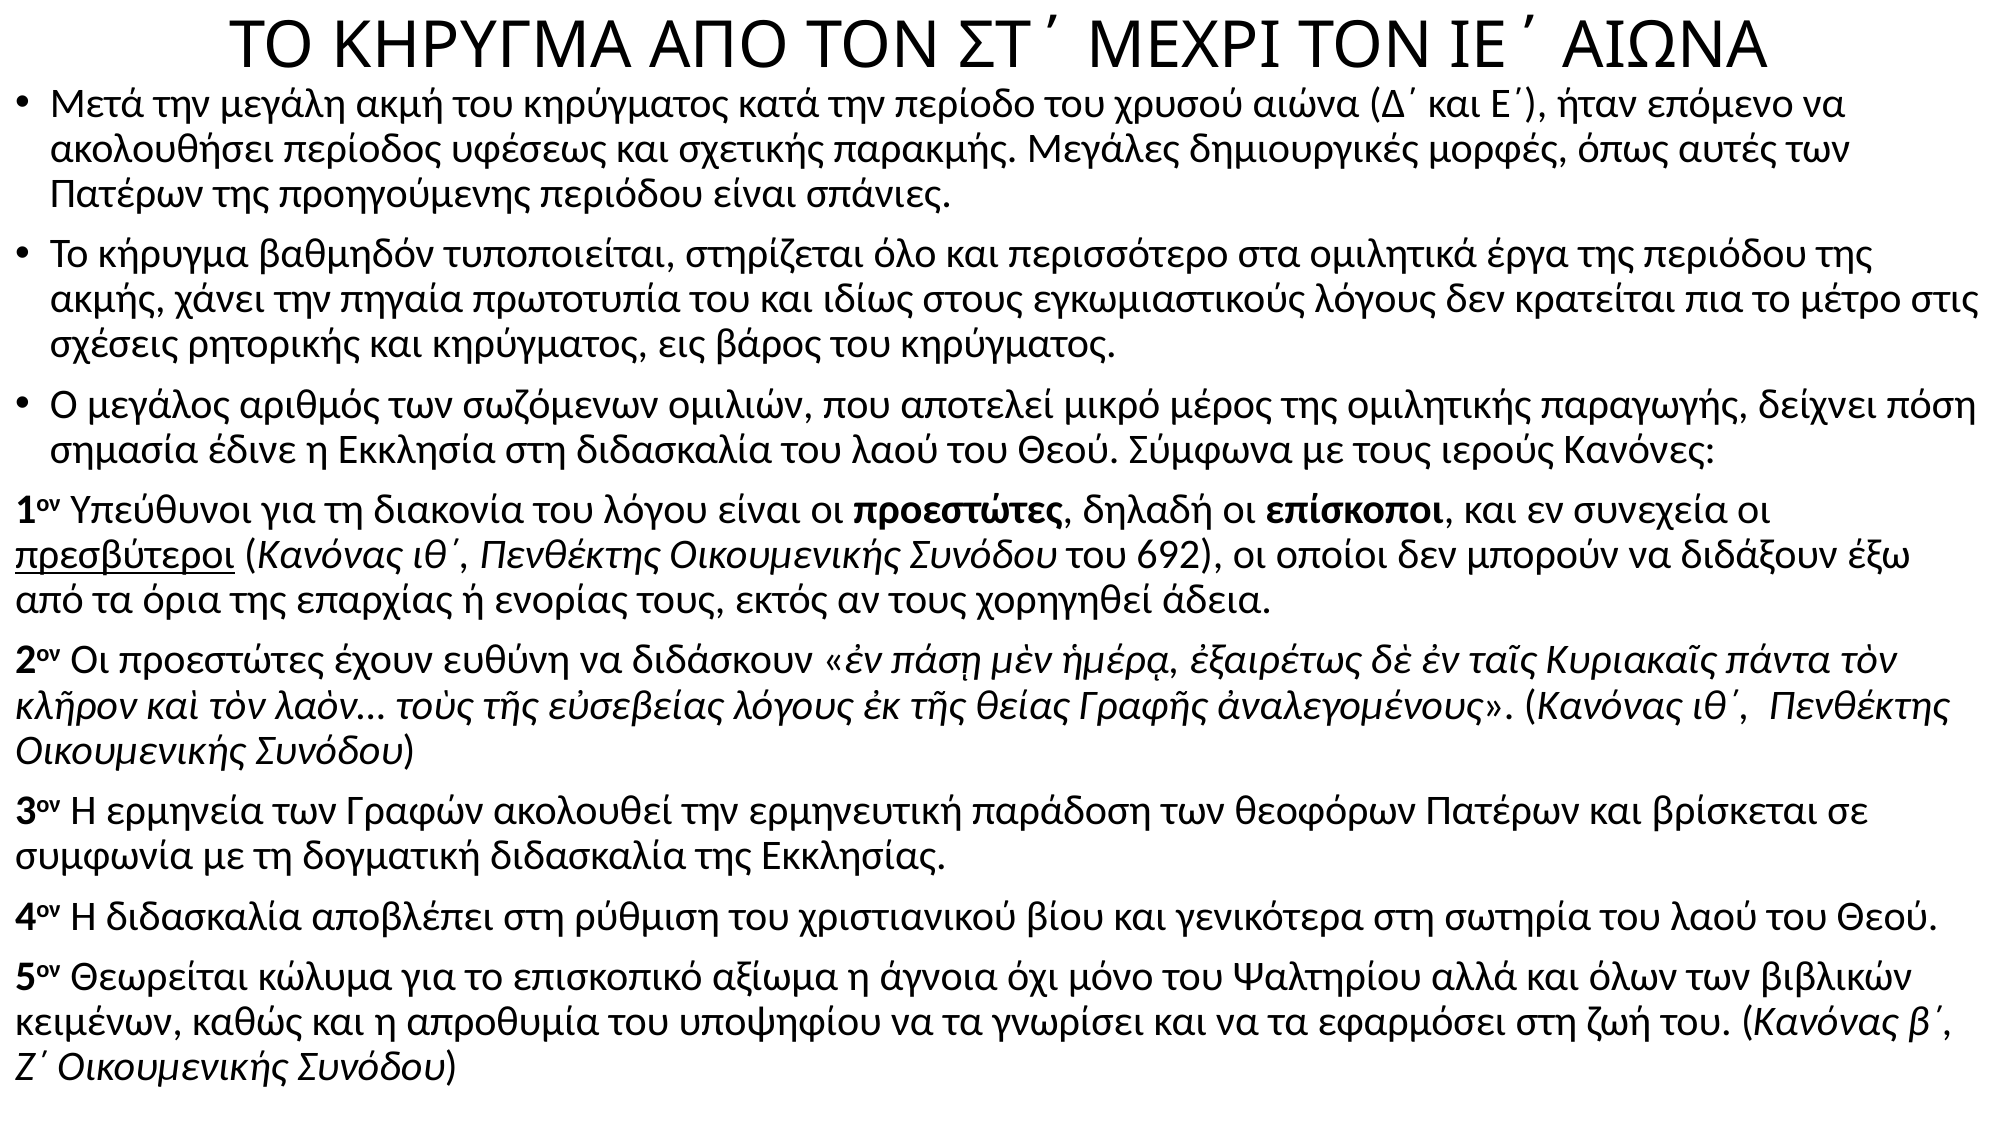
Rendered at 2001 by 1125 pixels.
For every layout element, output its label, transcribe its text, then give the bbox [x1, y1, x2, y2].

list Μετά την μεγάλη ακμή του κηρύγματος κατά την περίοδο του χρυσού αιώνα (Δ΄ και Ε΄), ήταν επόμενο να ακολουθήσει περίοδος υφέσεως και σχετικής παρακμής. Μεγάλες δημιουργικές μορφές, όπως αυτές των Πατέρων της προηγούμενης περιόδου είναι σπάνιες. Το κήρυγμα βαθμηδόν τυποποιείται, στηρίζεται όλο και περισσότερο στα ομιλητικά έργα της περιόδου της ακμής, χάνει την πηγαία πρωτοτυπία του και ιδίως στους εγκωμιαστικούς λόγους δεν κρατείται πια το μέτρο στις σχέσεις ρητορικής και κηρύγματος, εις βάρος του κηρύγματος. Ο μεγάλος αριθμός των σωζόμενων ομιλιών, που αποτελεί μικρό μέρος της ομιλητικής παραγωγής, δείχνει πόση σημασία έδινε η Εκκλησία στη διδασκαλία του λαού του Θεού. Σύμφωνα με τους ιερούς Κανόνες: 1ον Υπεύθυνοι για τη διακονία του λόγου είναι οι προεστώτες, δηλαδή οι επίσκοποι, και εν συνεχεία οι πρεσβύτεροι (Κανόνας ιθ΄, Πενθέκτης Οικουμενικής Συνόδου του 692), οι οποίοι δεν μπορούν να διδάξουν έξω από τα όρια της επαρχίας ή ενορίας τους, εκτός αν τους χορηγηθεί άδεια. 2ον Οι προεστώτες έχουν ευθύνη να διδάσκουν «ἐν πάσῃ μὲν ἡμέρᾳ, ἐξαιρέτως δὲ ἐν ταῖς Κυριακαῖς πάντα τὸν κλῆρον καὶ τὸν λαὸν… τοὺς τῆς εὐσεβείας λόγους ἐκ τῆς θείας Γραφῆς ἀναλεγομένους». (Κανόνας ιθ΄, Πενθέκτης Οικουμενικής Συνόδου) 3ον Η ερμηνεία των Γραφών ακολουθεί την ερμηνευτική παράδοση των θεοφόρων Πατέρων και βρίσκεται σε συμφωνία με τη δογματική διδασκαλία της Εκκλησίας. 4ον Η διδασκαλία αποβλέπει στη ρύθμιση του χριστιανικού βίου και γενικότερα στη σωτηρία του λαού του Θεού. 5ον Θεωρείται κώλυμα για το επισκοπικό αξίωμα η άγνοια όχι μόνο του Ψαλτηρίου αλλά και όλων των βιβλικών κειμένων, καθώς και η απροθυμία του υποψηφίου να τα γνωρίσει και να τα εφαρμόσει στη ζωή του. (Κανόνας β΄, Ζ΄ Οικουμενικής Συνόδου) [0, 73, 2000, 1122]
title ΤΟ ΚΗΡΥΓΜΑ ΑΠΟ ΤΟΝ ΣΤ΄ ΜΕΧΡΙ ΤΟΝ ΙΕ΄ ΑΙΩΝΑ [0, 3, 2000, 73]
